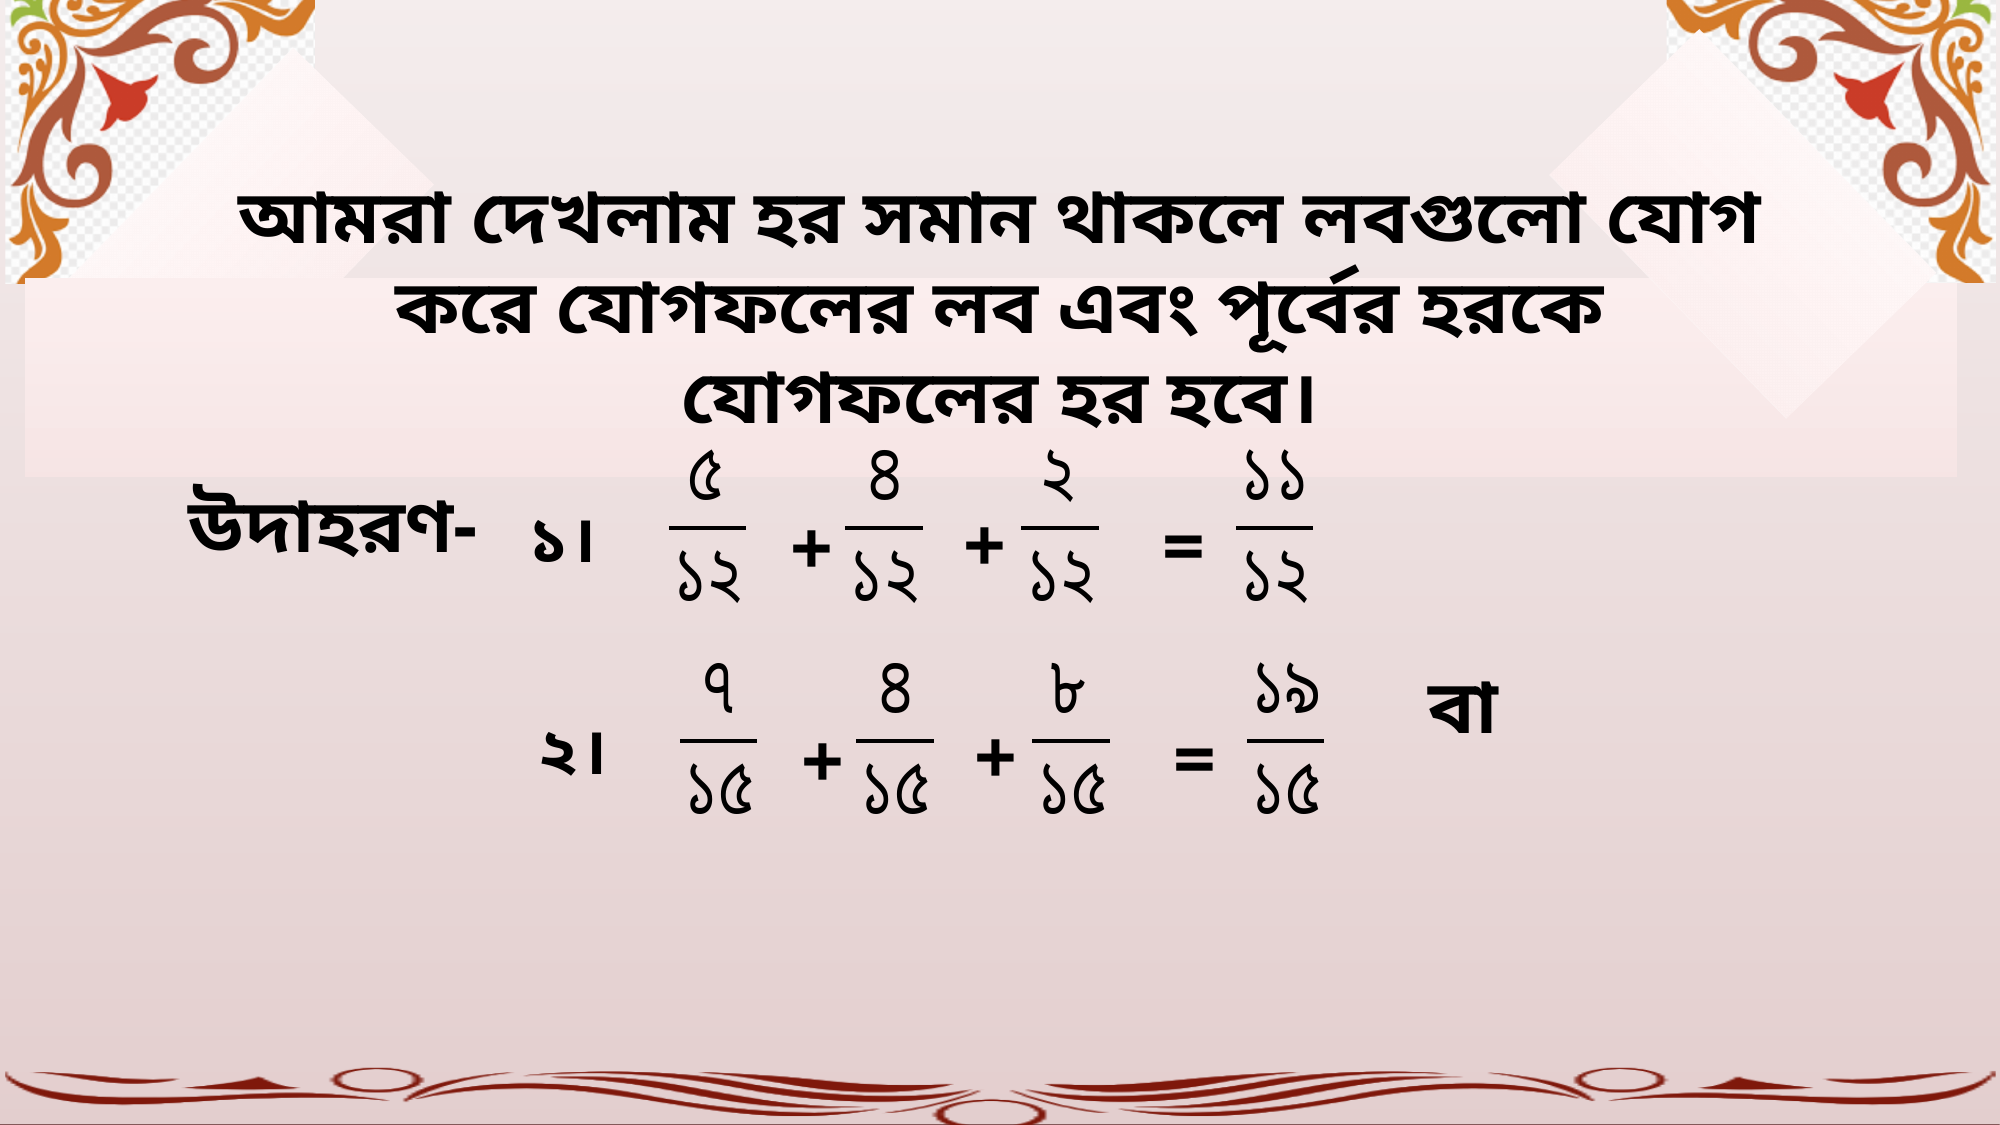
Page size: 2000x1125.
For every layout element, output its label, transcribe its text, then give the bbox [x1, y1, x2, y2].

text_box ২। [524, 701, 654, 796]
text_box ১। [513, 488, 644, 584]
text_box উদাহরণ- [132, 469, 535, 575]
picture [876, 456, 893, 471]
picture [5, 0, 1996, 477]
text_box = [1147, 490, 1207, 596]
text_box আমরা দেখলাম হর সমান থাকলে লবগুলো যোগ করে যোগফলের লব এবং পূর্বের হরকে যোগফলের হর হবে। [214, 161, 1787, 447]
text_box + [775, 493, 842, 598]
text_box = [1158, 703, 1218, 809]
text_box + [959, 702, 1016, 807]
text_box + [948, 489, 1006, 595]
picture [695, 458, 713, 477]
text_box + [786, 705, 853, 811]
